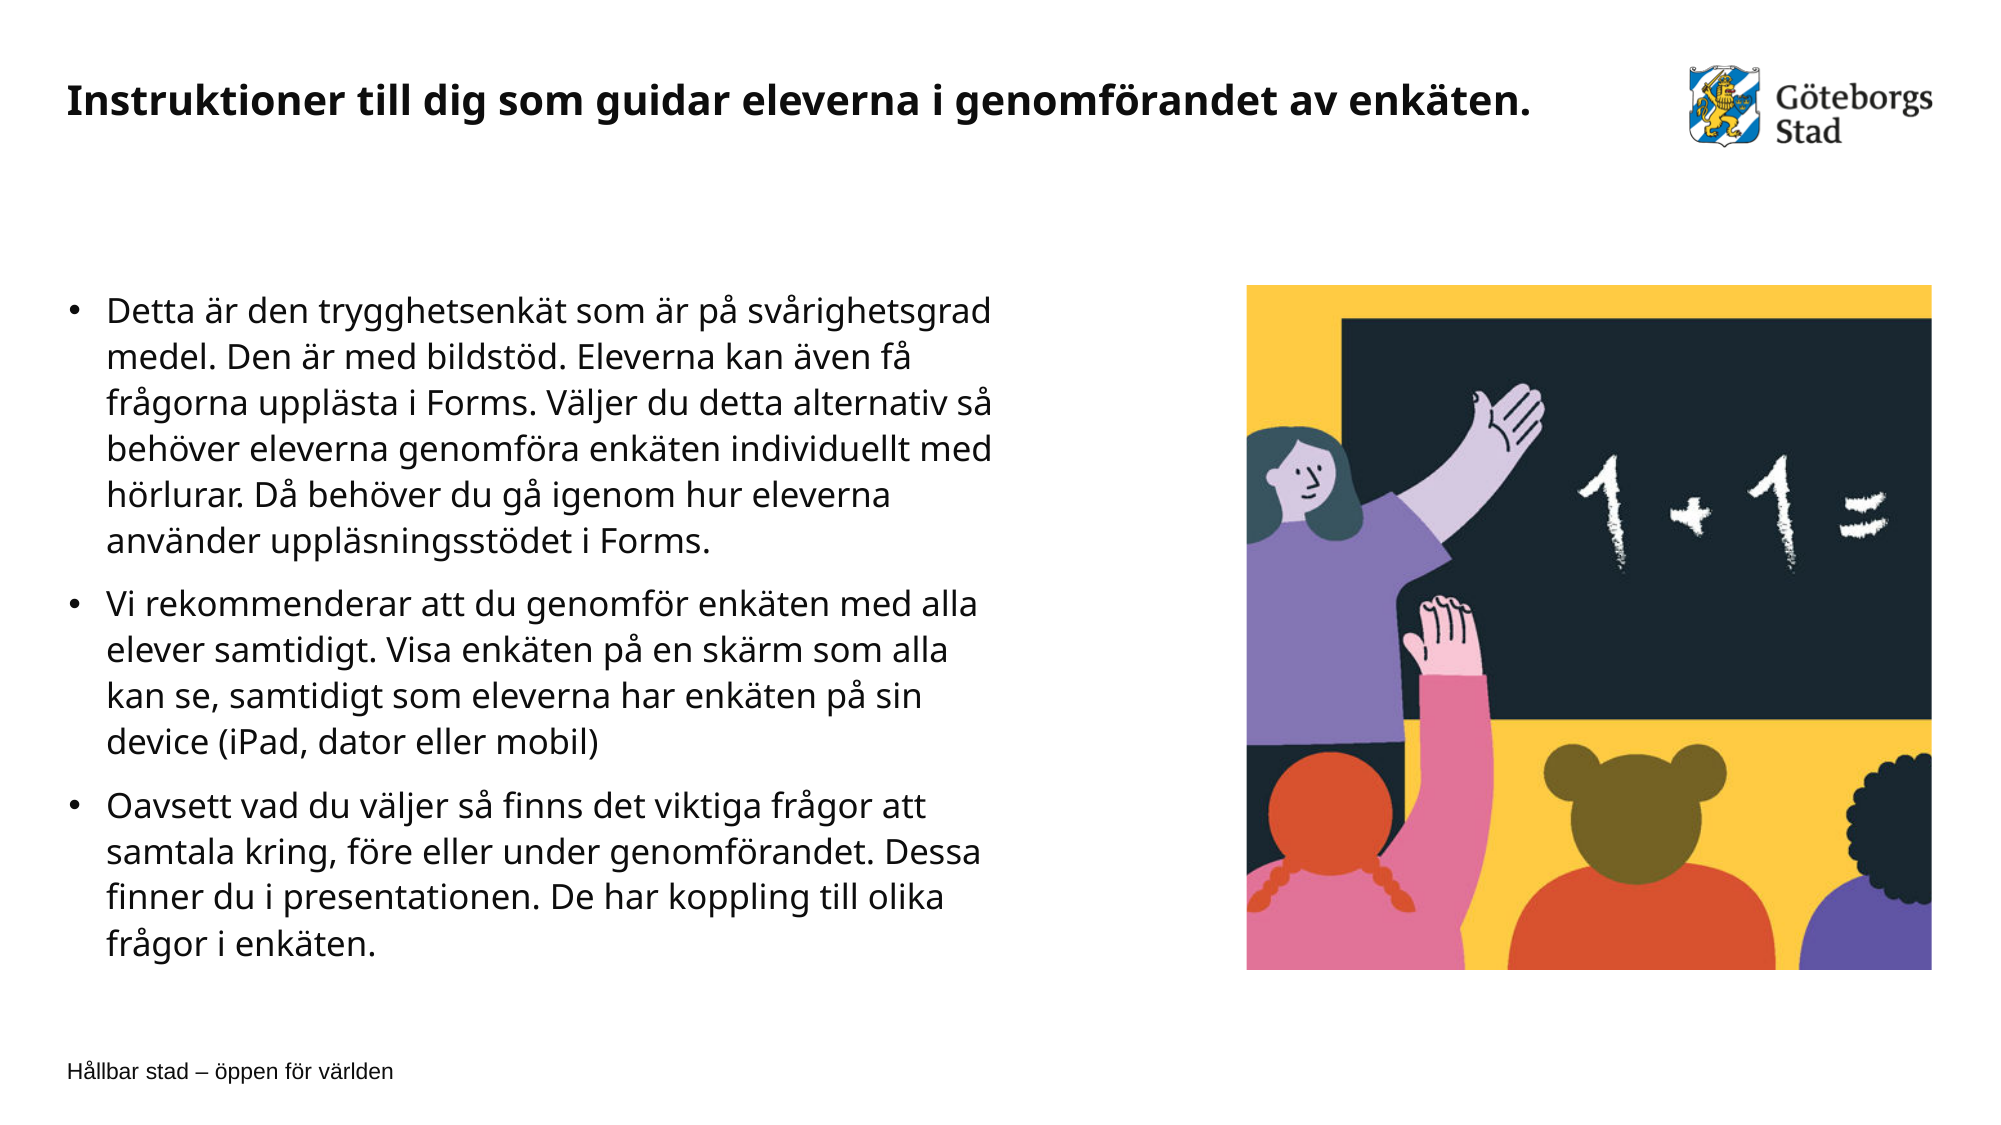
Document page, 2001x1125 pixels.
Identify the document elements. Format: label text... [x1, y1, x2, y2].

picture [1246, 285, 1932, 971]
list Detta är den trygghetsenkät som är på svårighetsgrad medel. Den är med bildstöd. Eleverna kan även få frågorna upplästa i Forms. Väljer du detta alternativ så behöver eleverna genomföra enkäten individuellt med hörlurar. Då behöver du gå igenom hur eleverna använder uppläsningsstödet i Forms. Vi rekommenderar att du genomför enkäten med alla elever samtidigt. Visa enkäten på en skärm som alla kan se, samtidigt som eleverna har enkäten på sin device (iPad, dator eller mobil) Oavsett vad du väljer så finns det viktiga frågor att samtala kring, före eller under genomförandet. Dessa finner du i presentationen. De har koppling till olika frågor i enkäten. [68, 284, 1000, 973]
picture [1689, 65, 1933, 148]
title Instruktioner till dig som guidar eleverna i genomförandet av enkäten. [66, 66, 1572, 188]
